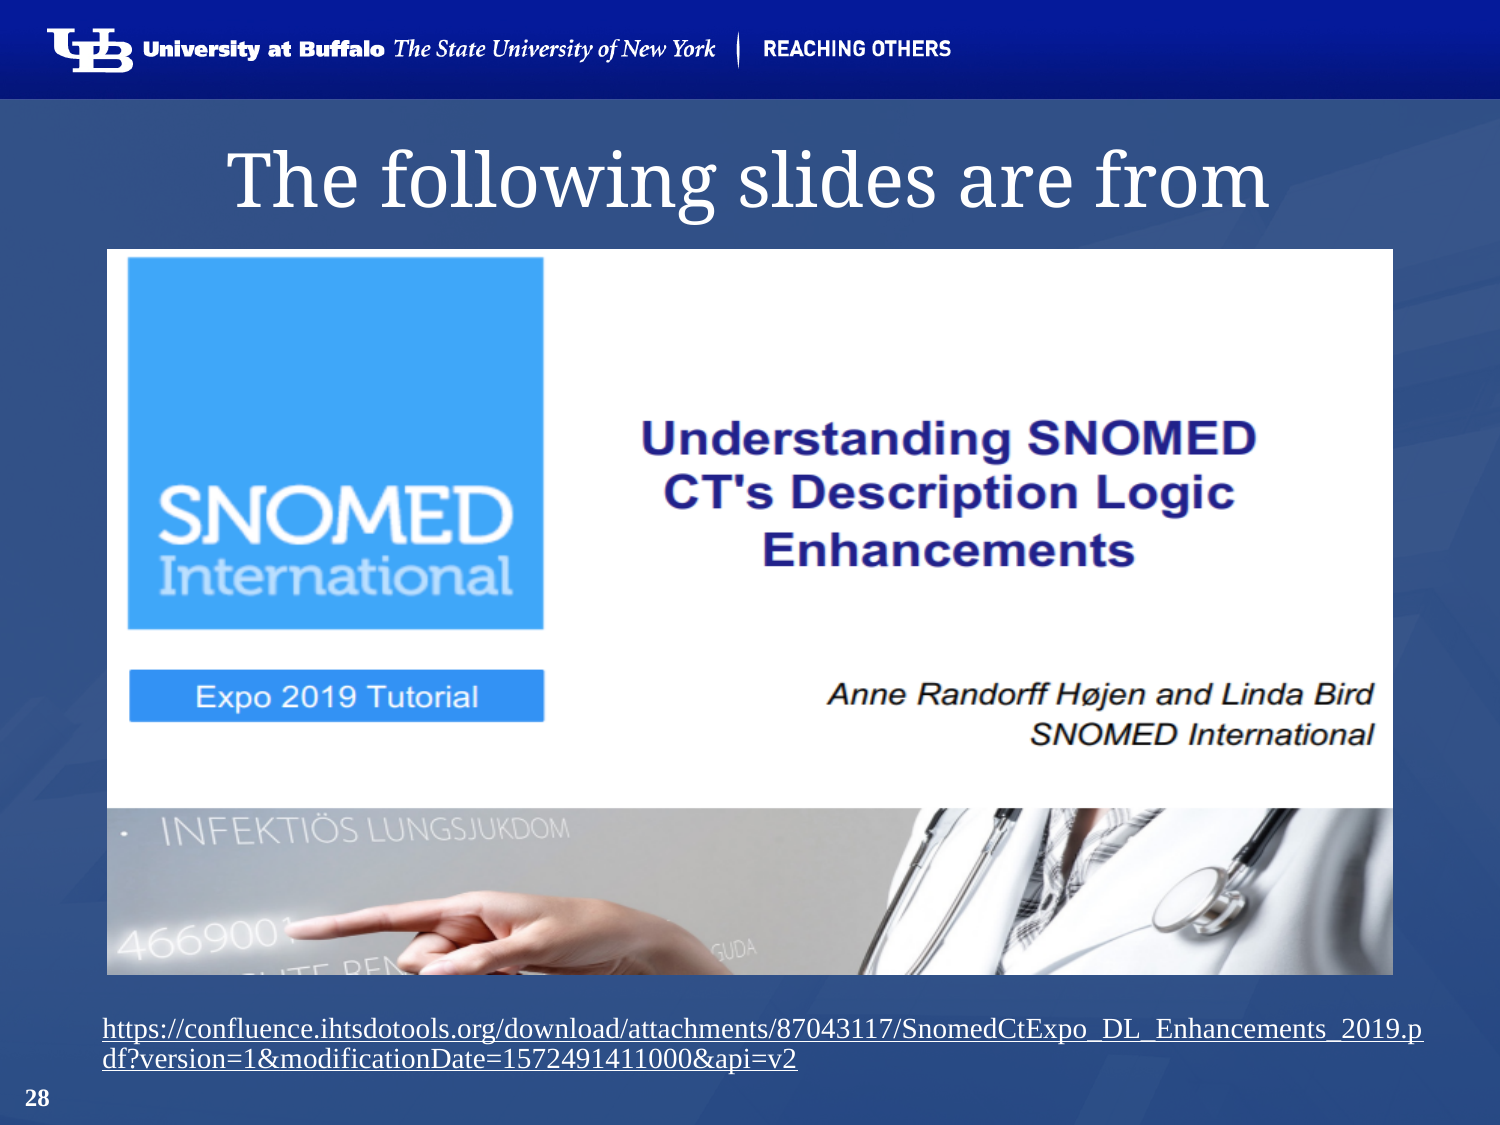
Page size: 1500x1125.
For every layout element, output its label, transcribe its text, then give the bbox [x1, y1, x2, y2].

text_box https://confluence.ihtsdotools.org/download/attachments/87043117/SnomedCtExpo_DL_Enhancements_2019.pdf?version=1&modificationDate=1572491411000&api=v2 [87, 1002, 1443, 1088]
slide_number 28 [0, 1062, 50, 1112]
title The following slides are from [37, 125, 1463, 250]
picture [0, 0, 1500, 99]
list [107, 249, 1393, 976]
